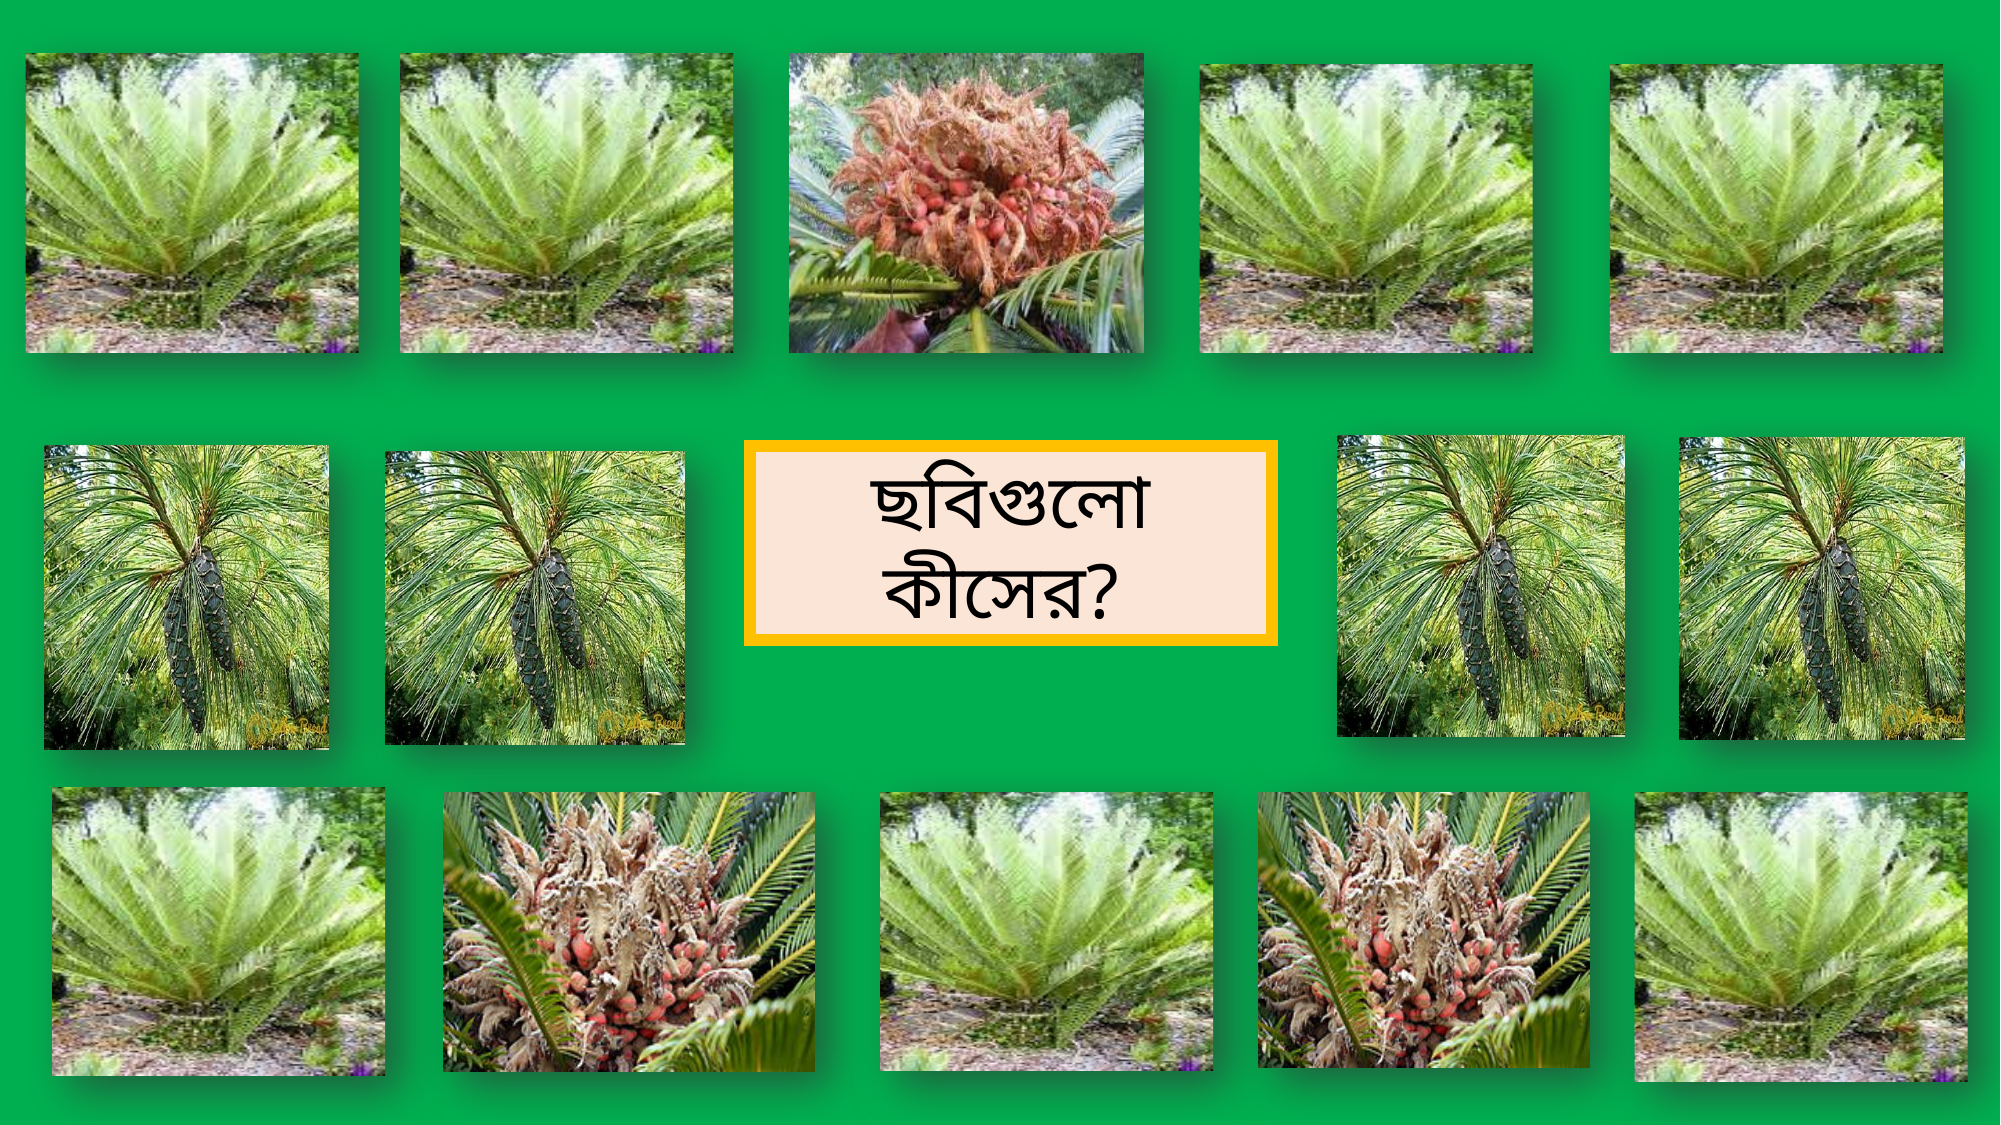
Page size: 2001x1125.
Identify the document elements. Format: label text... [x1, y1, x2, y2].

picture [1634, 792, 1968, 1082]
picture [1199, 64, 1533, 353]
picture [52, 787, 386, 1077]
picture [1679, 437, 1965, 740]
picture [44, 445, 329, 750]
picture [880, 792, 1214, 1071]
picture [443, 792, 815, 1072]
picture [400, 53, 734, 353]
picture [1258, 792, 1590, 1068]
picture [789, 53, 1144, 353]
text_box ছবিগুলো কীসের? [749, 445, 1273, 641]
picture [25, 53, 359, 353]
picture [1609, 64, 1943, 353]
picture [1337, 435, 1625, 737]
picture [385, 451, 685, 745]
